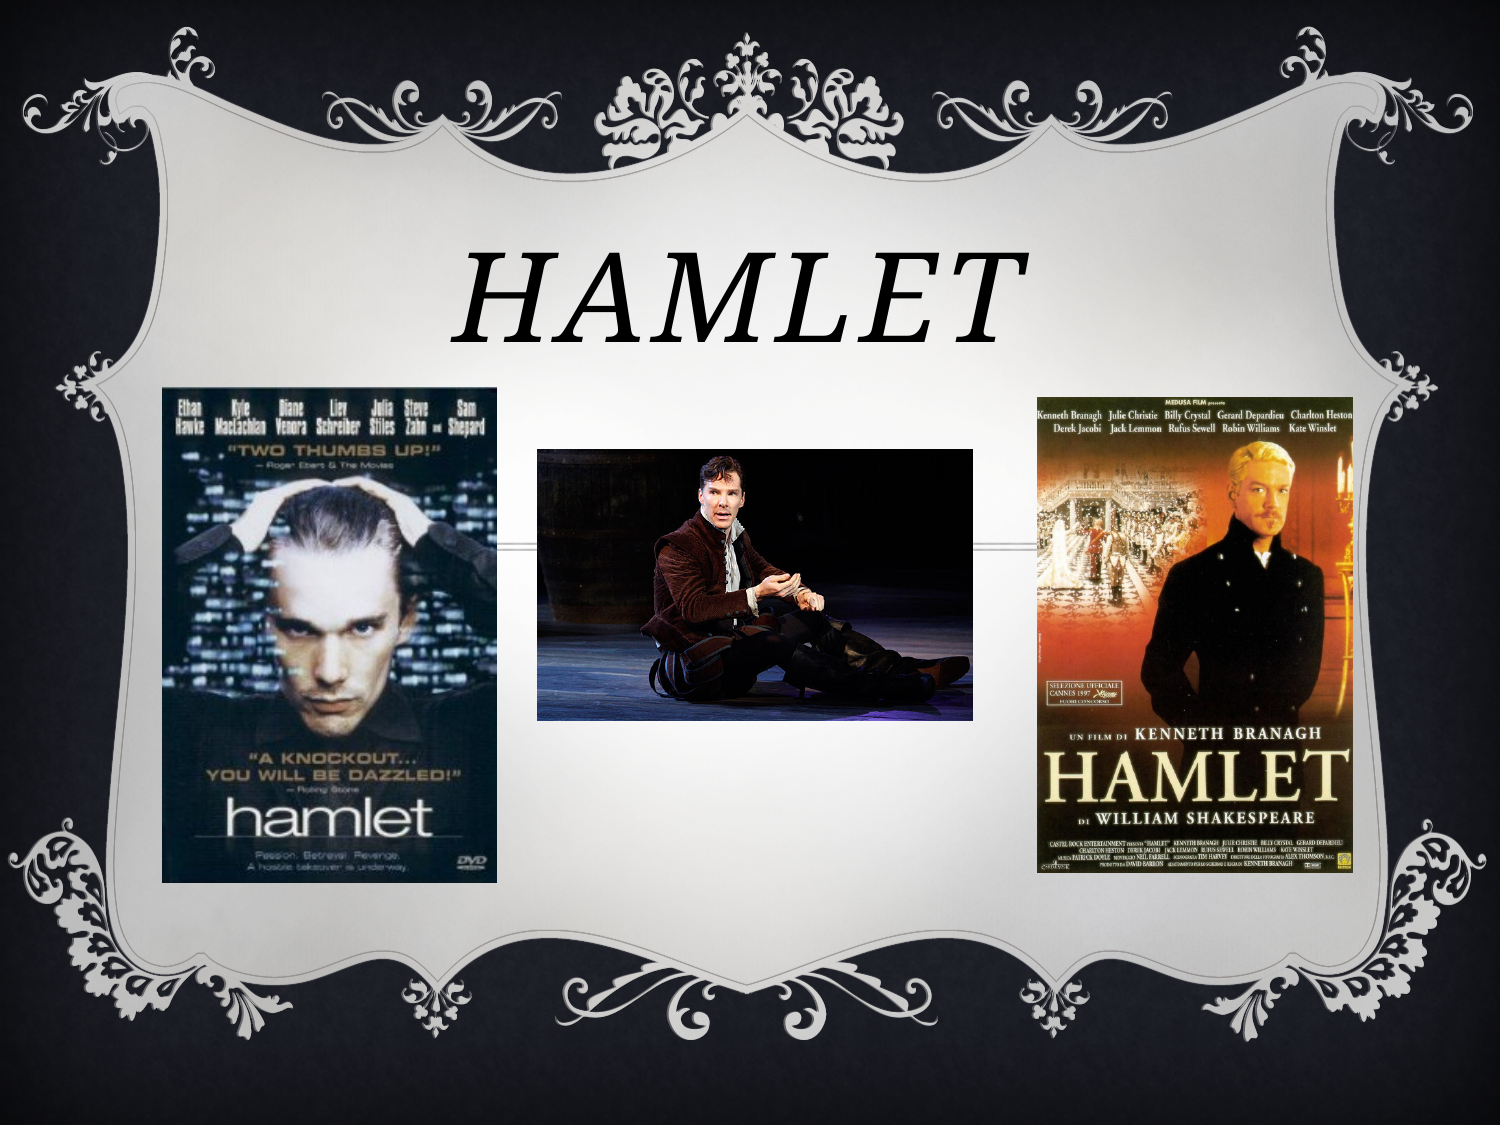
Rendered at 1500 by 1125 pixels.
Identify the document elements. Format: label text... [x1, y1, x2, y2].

title Hamlet [212, 162, 1263, 375]
picture [0, 0, 1500, 1125]
